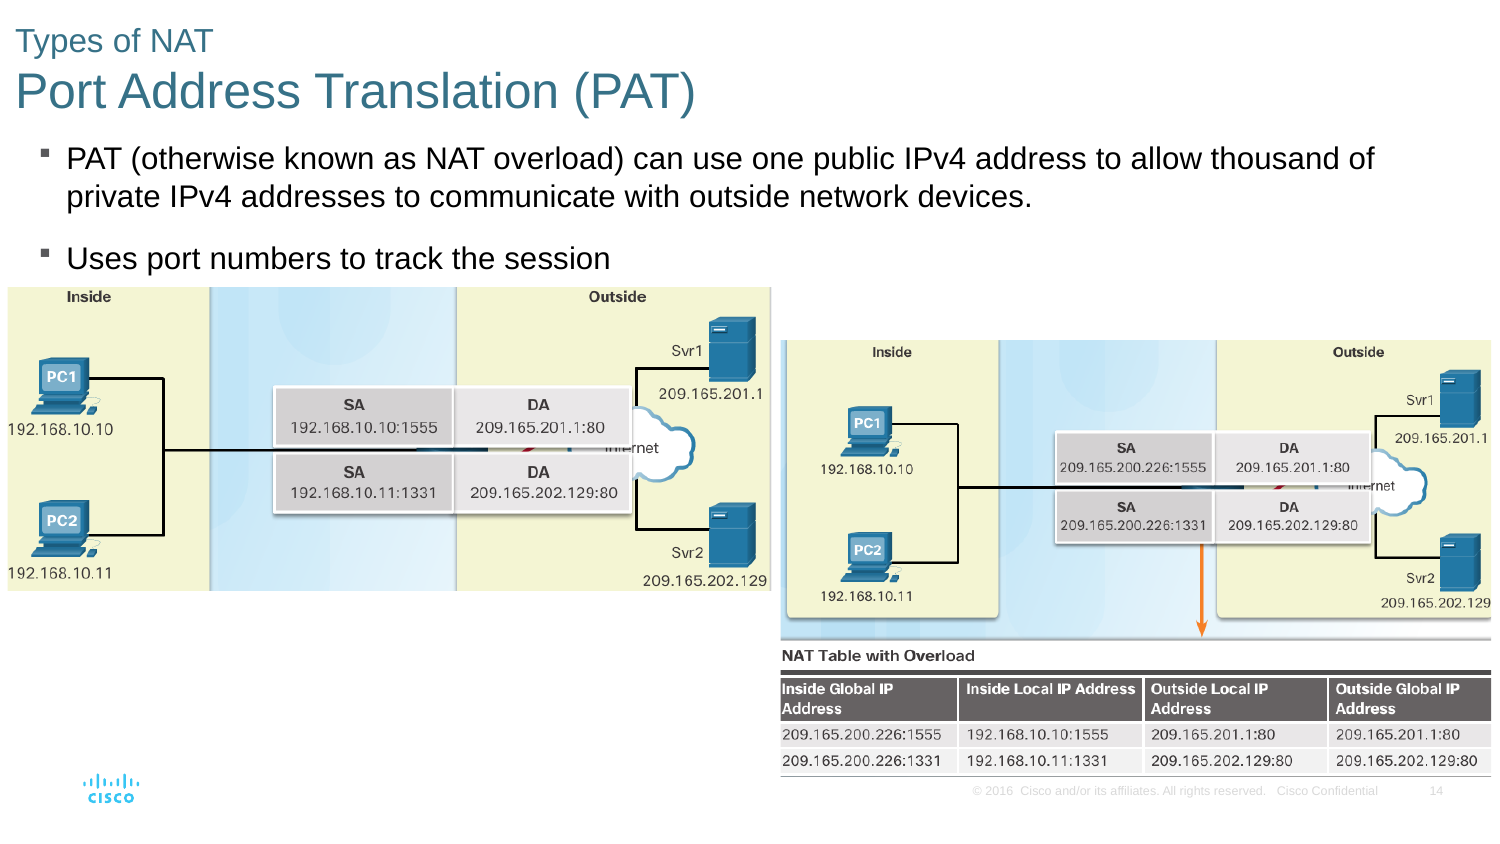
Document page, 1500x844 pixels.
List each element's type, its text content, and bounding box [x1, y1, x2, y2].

picture [7, 286, 772, 591]
list PAT (otherwise known as NAT overload) can use one public IPv4 address to allow thousand of private IPv4 addresses to communicate with outside network devices. Uses port numbers to track the session [23, 131, 1500, 813]
picture [780, 340, 1492, 777]
title Types of NAT Port Address Translation (PAT) [0, 6, 1500, 131]
